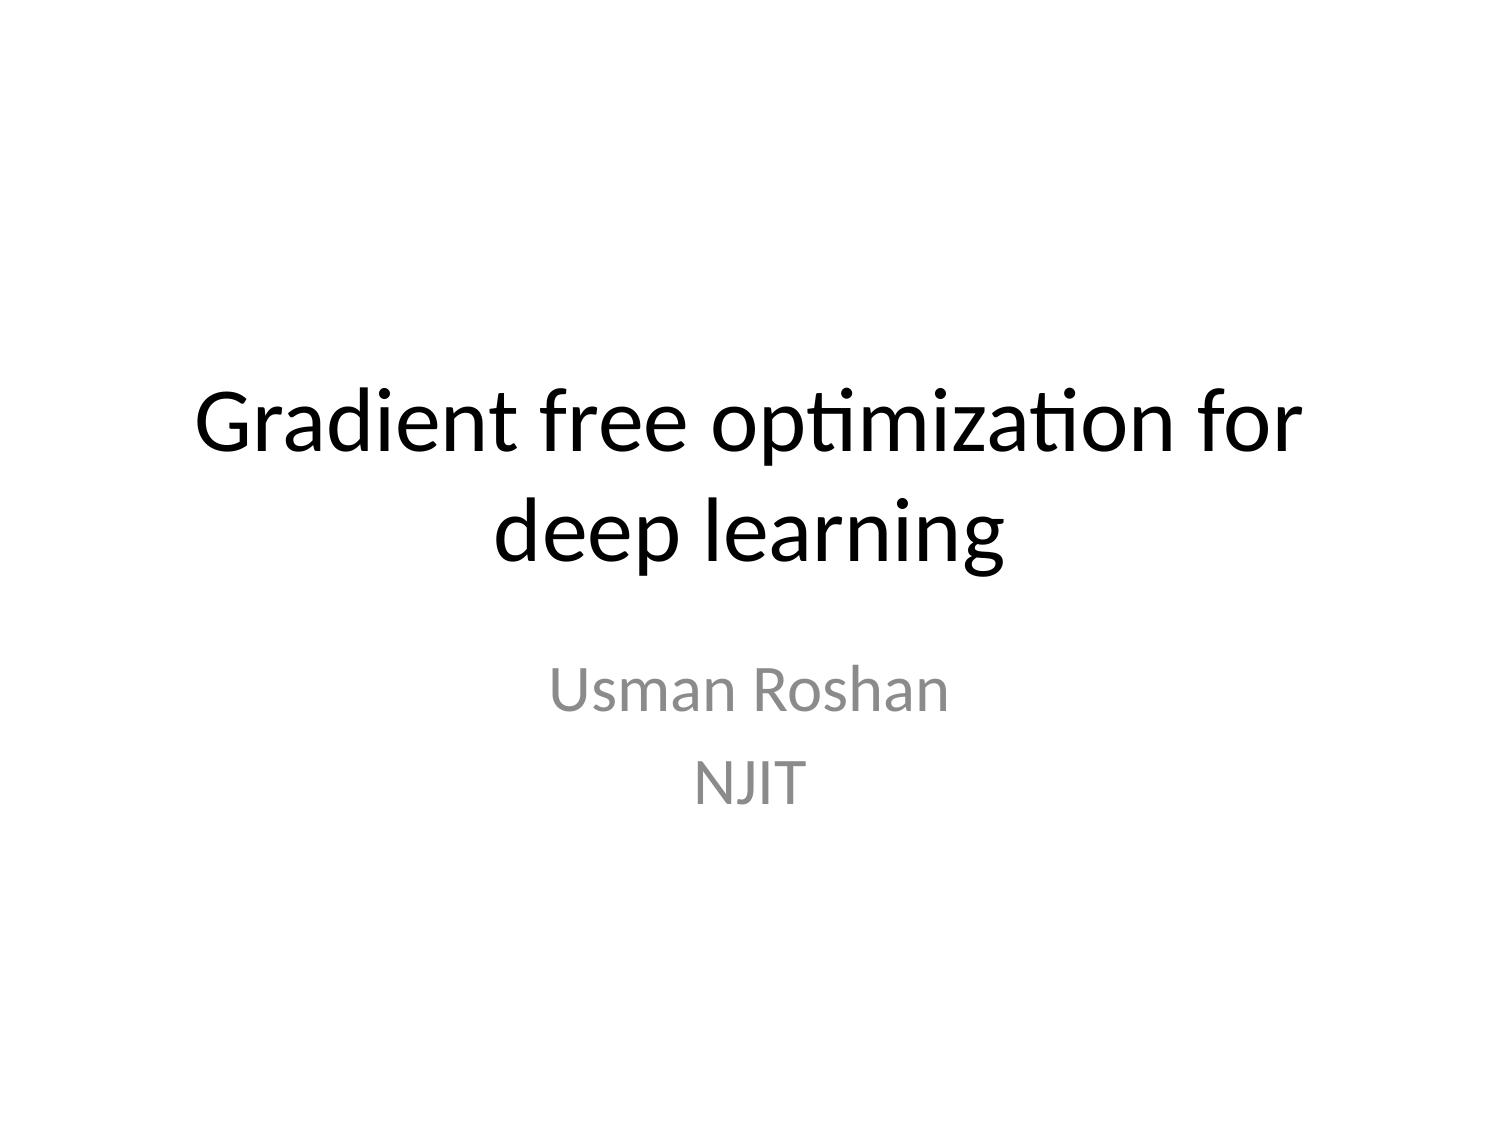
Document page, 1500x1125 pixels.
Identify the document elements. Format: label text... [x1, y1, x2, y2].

subtitle Usman Roshan NJIT [225, 637, 1275, 925]
title Gradient free optimization for deep learning [112, 349, 1388, 591]
